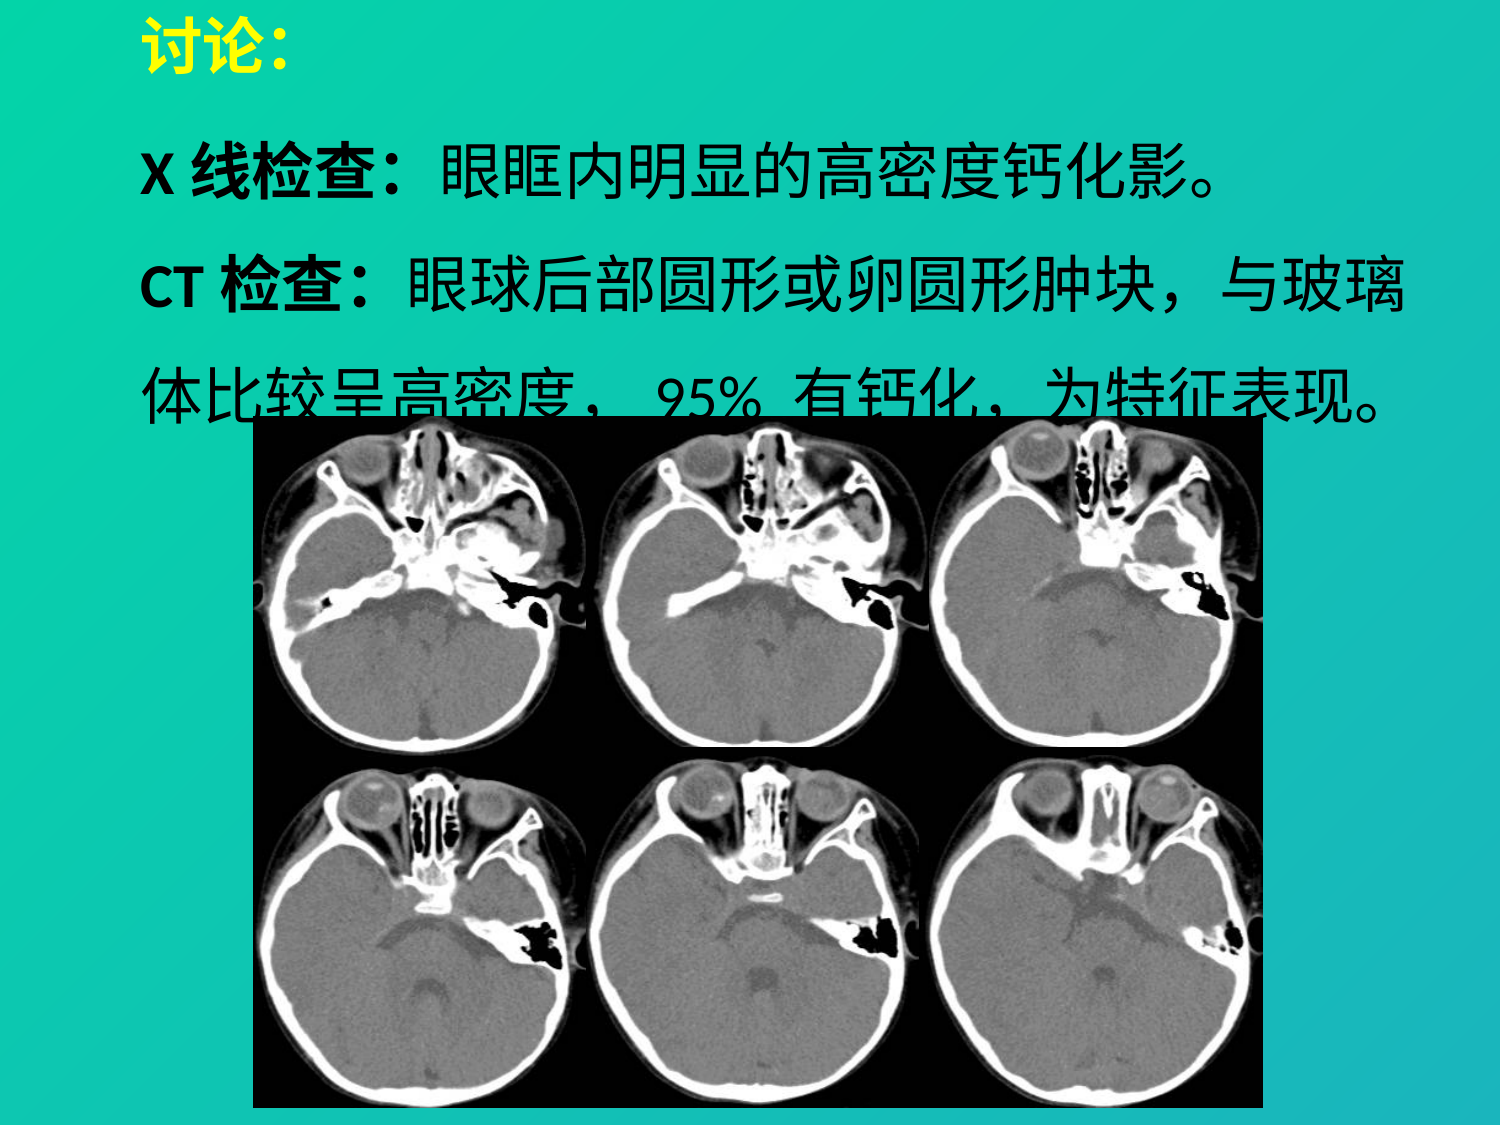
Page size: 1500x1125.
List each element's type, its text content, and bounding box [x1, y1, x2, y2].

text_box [253, 415, 1263, 1108]
list 讨论： X线检查：眼眶内明显的高密度钙化影。 CT检查：眼球后部圆形或卵圆形肿块，与玻璃体比较呈高密度，95% 有钙化，为特征表现。 [50, 0, 1447, 1050]
